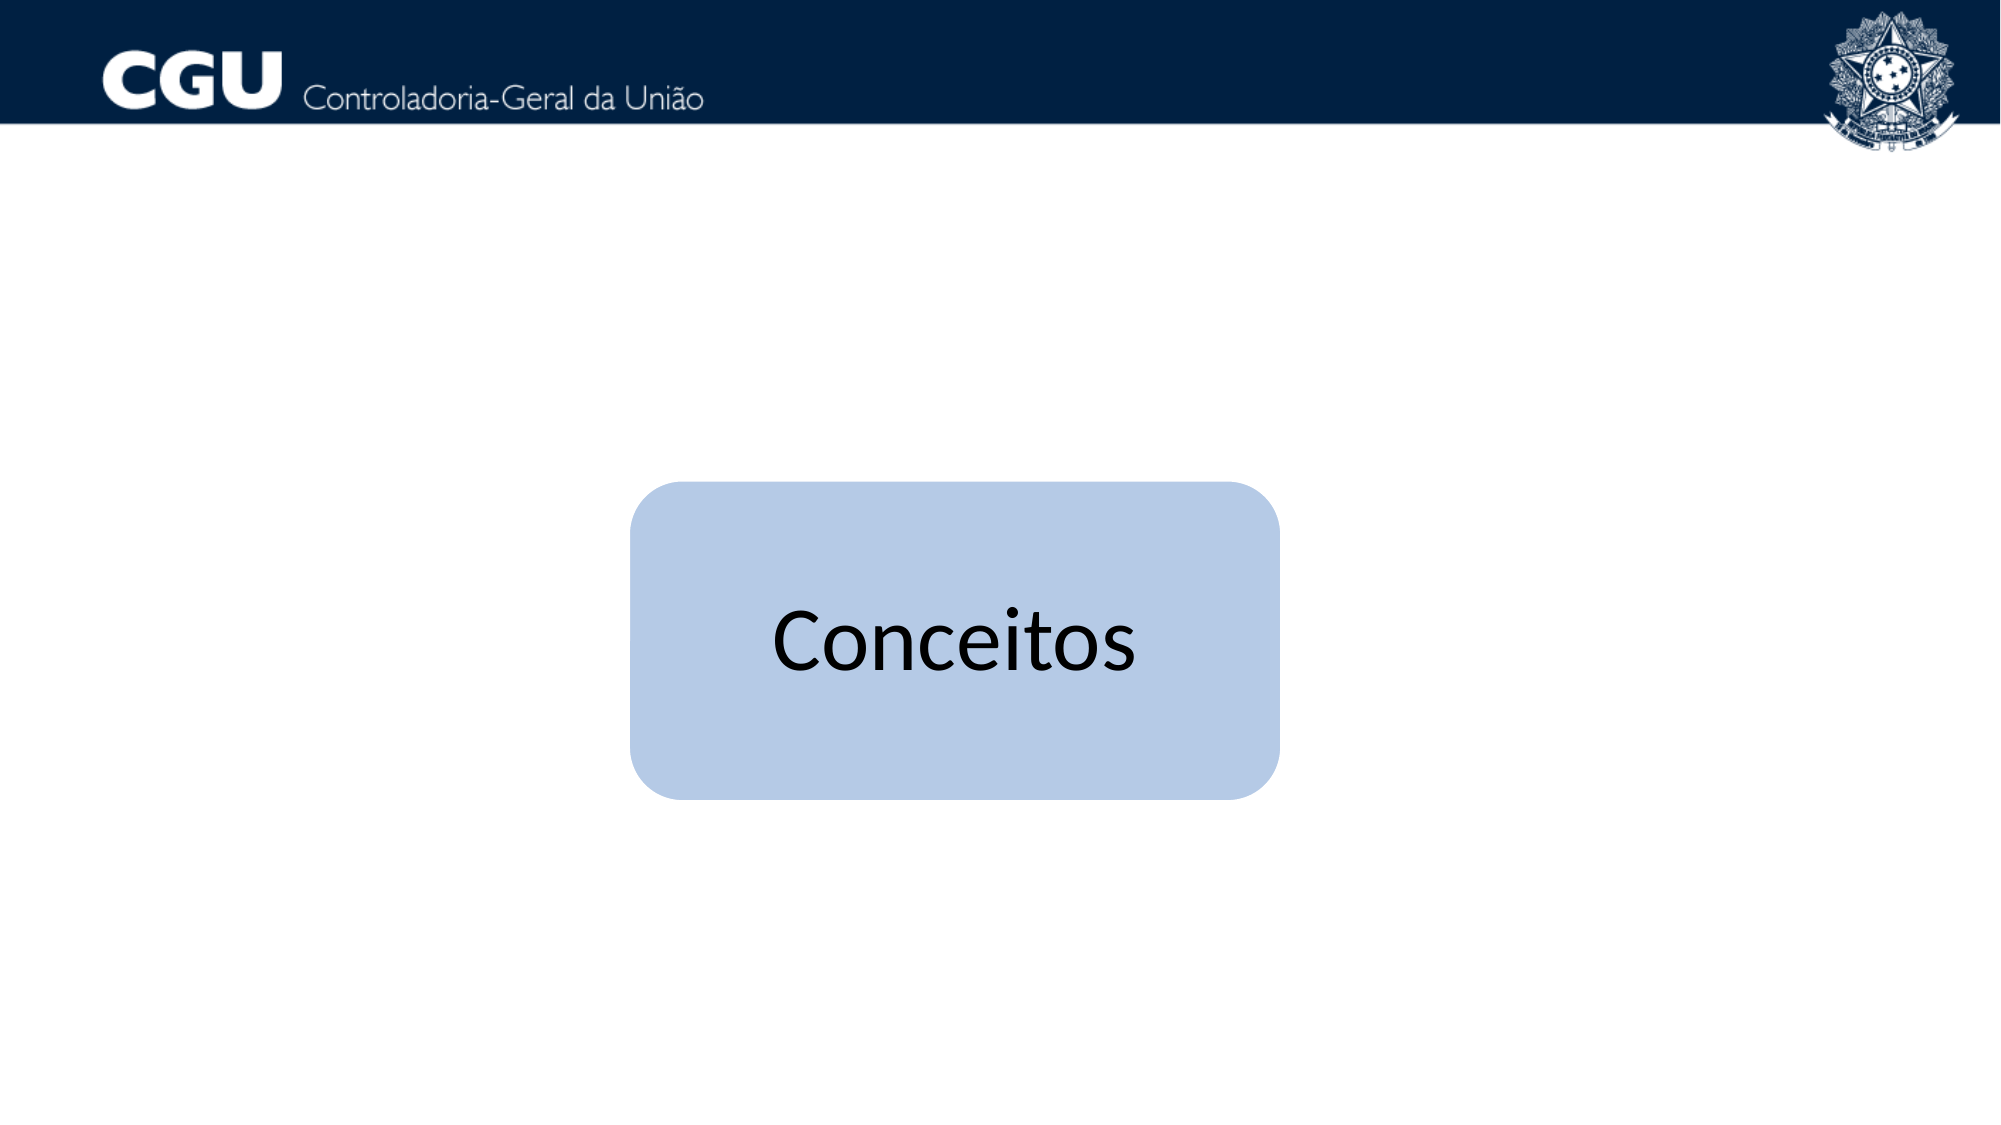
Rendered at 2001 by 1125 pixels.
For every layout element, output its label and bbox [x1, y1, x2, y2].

picture [0, 0, 2001, 1125]
text_box [628, 480, 1282, 802]
